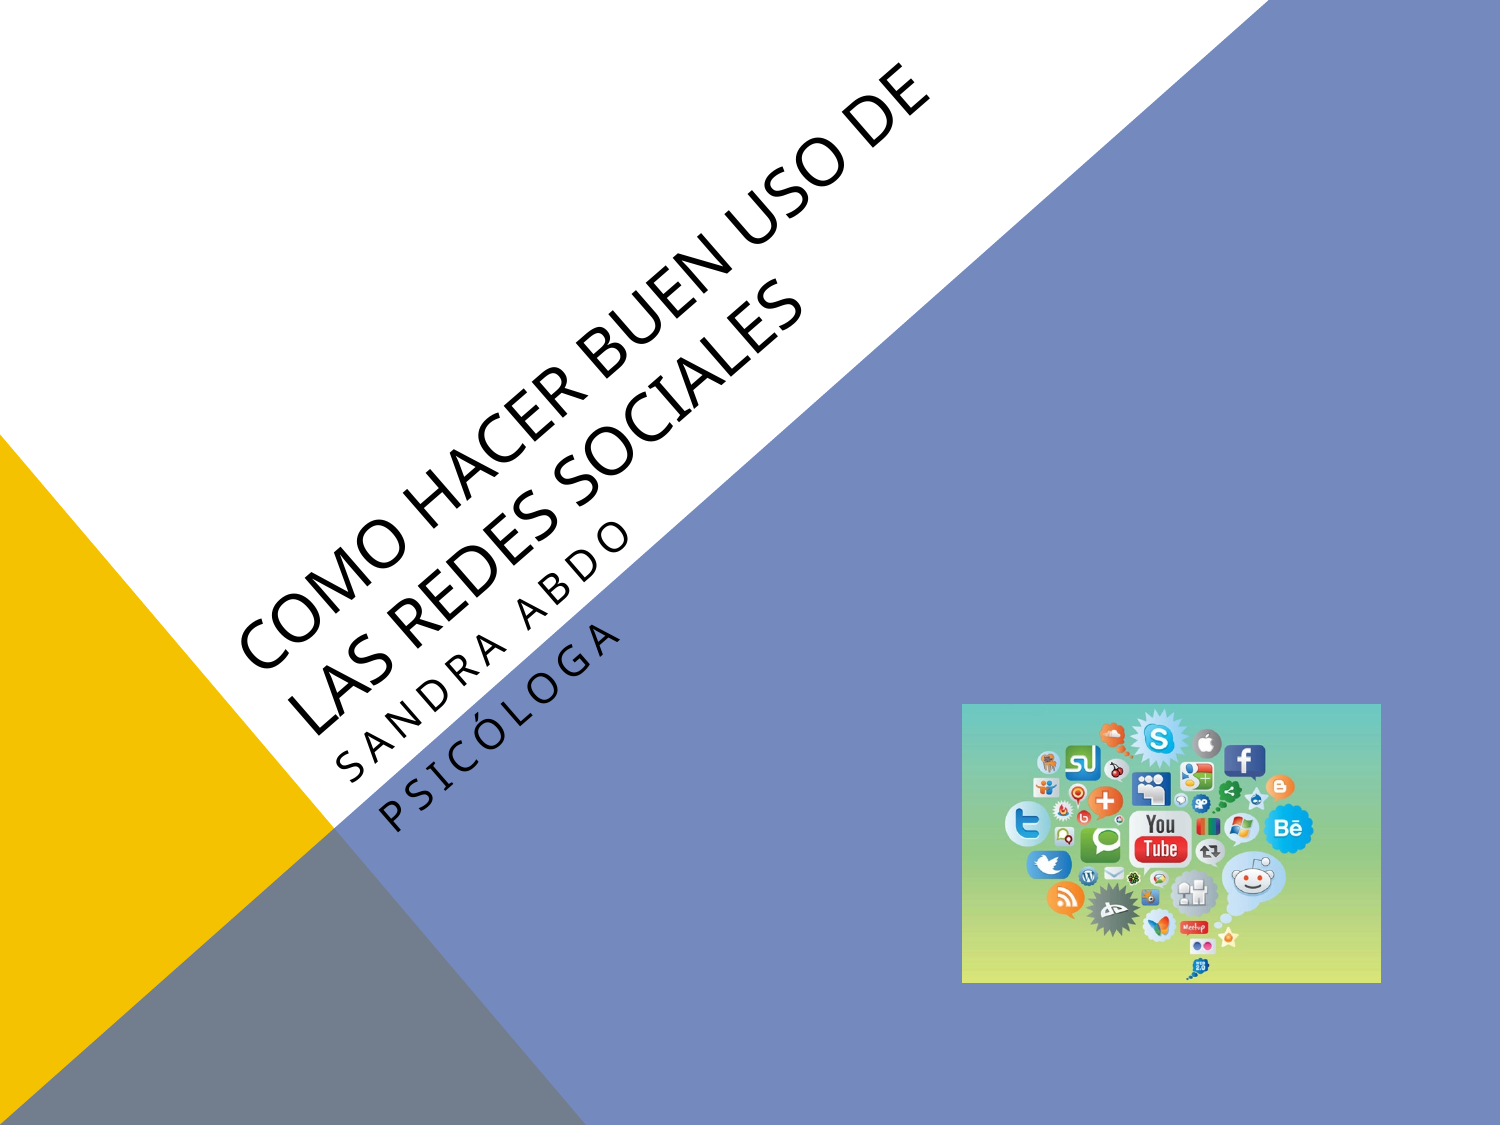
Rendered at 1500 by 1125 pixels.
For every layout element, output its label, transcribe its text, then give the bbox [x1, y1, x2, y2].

title Como hacer buen uso de las redes sociales [182, 4, 1012, 761]
subtitle Sandra Abdo Psicóloga [312, 61, 1154, 804]
picture [962, 703, 1381, 984]
